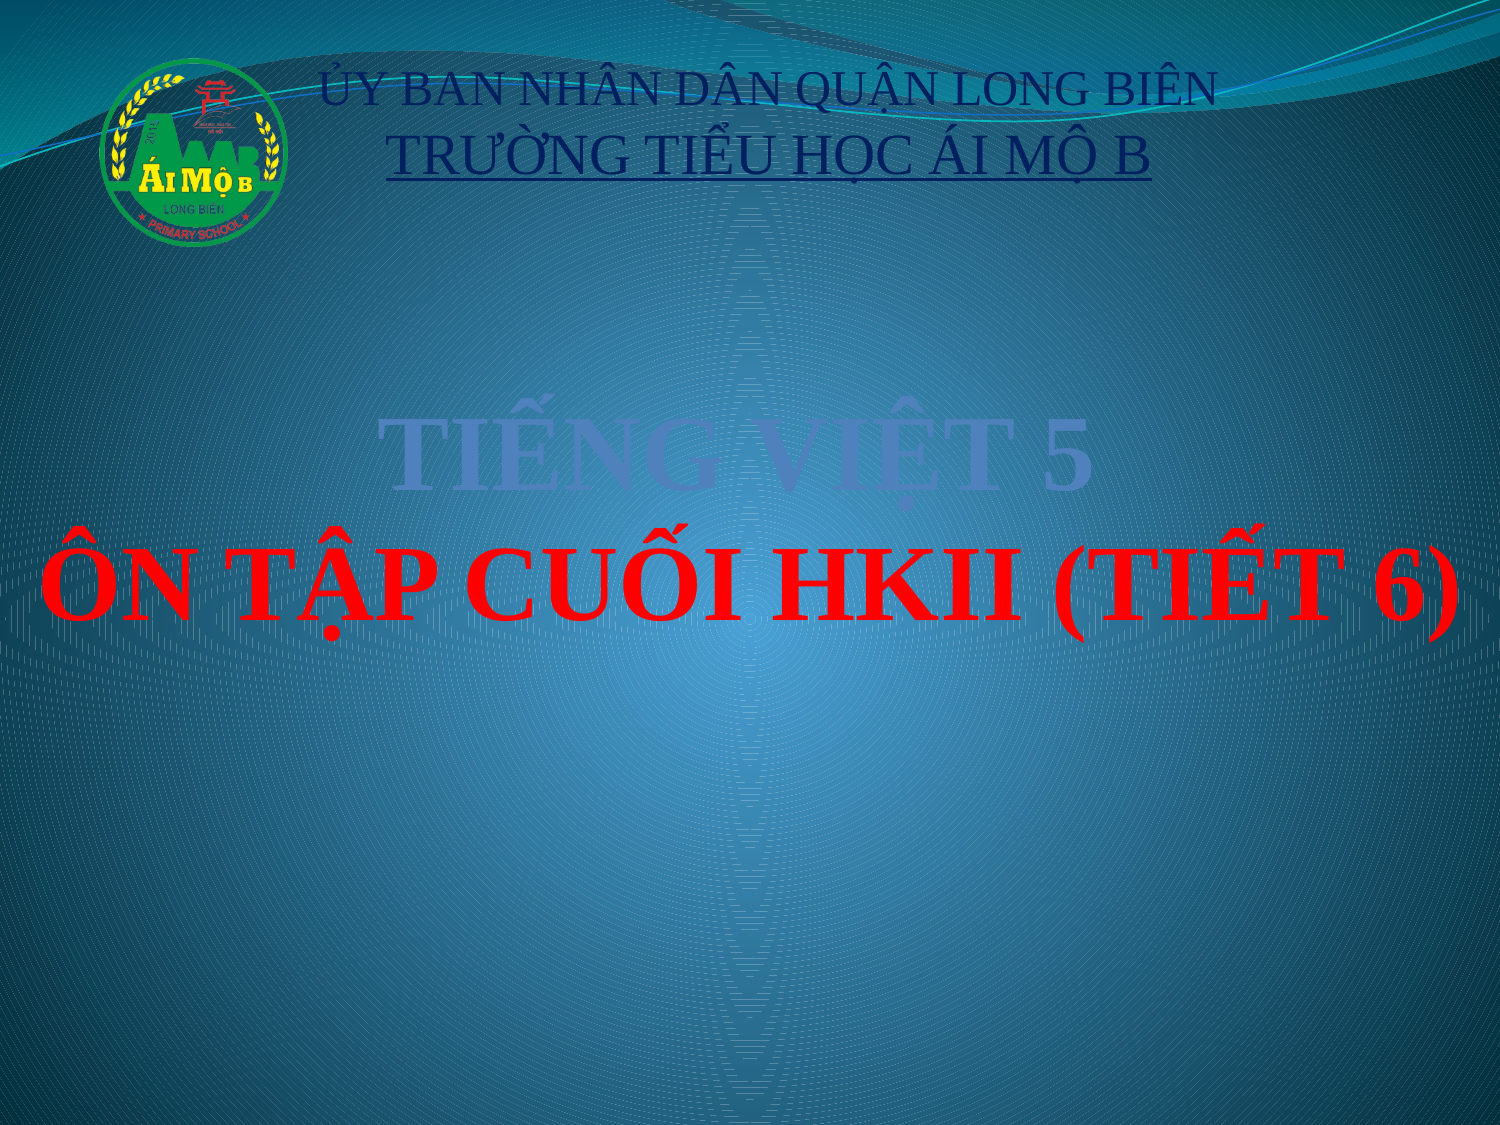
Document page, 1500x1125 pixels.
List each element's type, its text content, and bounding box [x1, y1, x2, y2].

text_box TIẾNG VIỆT 5 ÔN TẬP CUỐI HKII (TIẾT 6) [22, 374, 1478, 650]
text_box ỦY BAN NHÂN DÂN QUẬN LONG BIÊN TRƯỜNG TIỂU HỌC ÁI MỘ B [287, 48, 1250, 194]
picture [98, 59, 288, 247]
